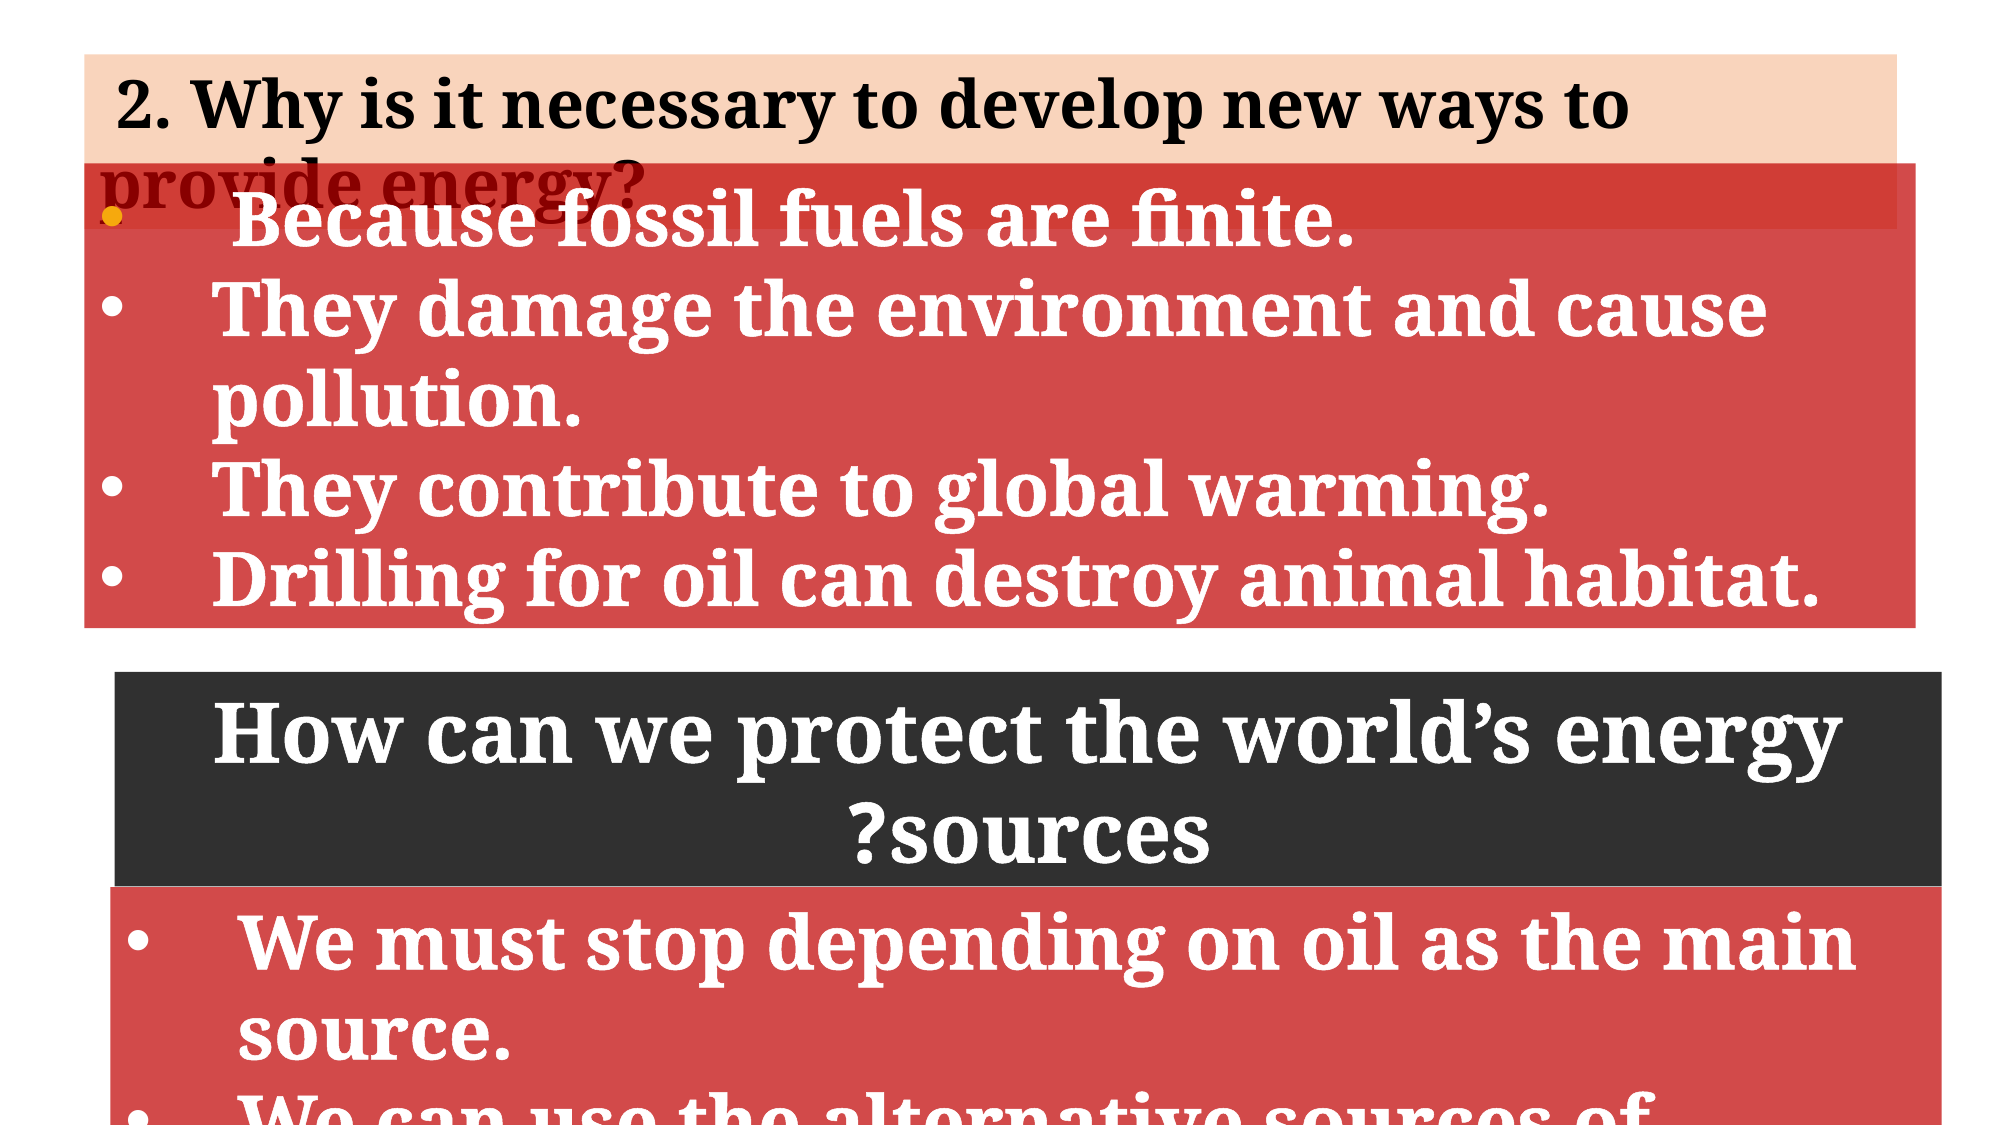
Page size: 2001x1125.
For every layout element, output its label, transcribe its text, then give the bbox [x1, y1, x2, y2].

text_box 2. Why is it necessary to develop new ways to provide energy? [84, 54, 1897, 163]
text_box Because fossil fuels are finite. They damage the environment and cause pollution. They contribute to global warming. Drilling for oil can destroy animal habitat. [84, 163, 1916, 629]
text_box How can we protect the world’s energy sources? [114, 671, 1942, 887]
text_box We must stop depending on oil as the main source. We can use the alternative sources of energy. [110, 887, 1942, 1125]
